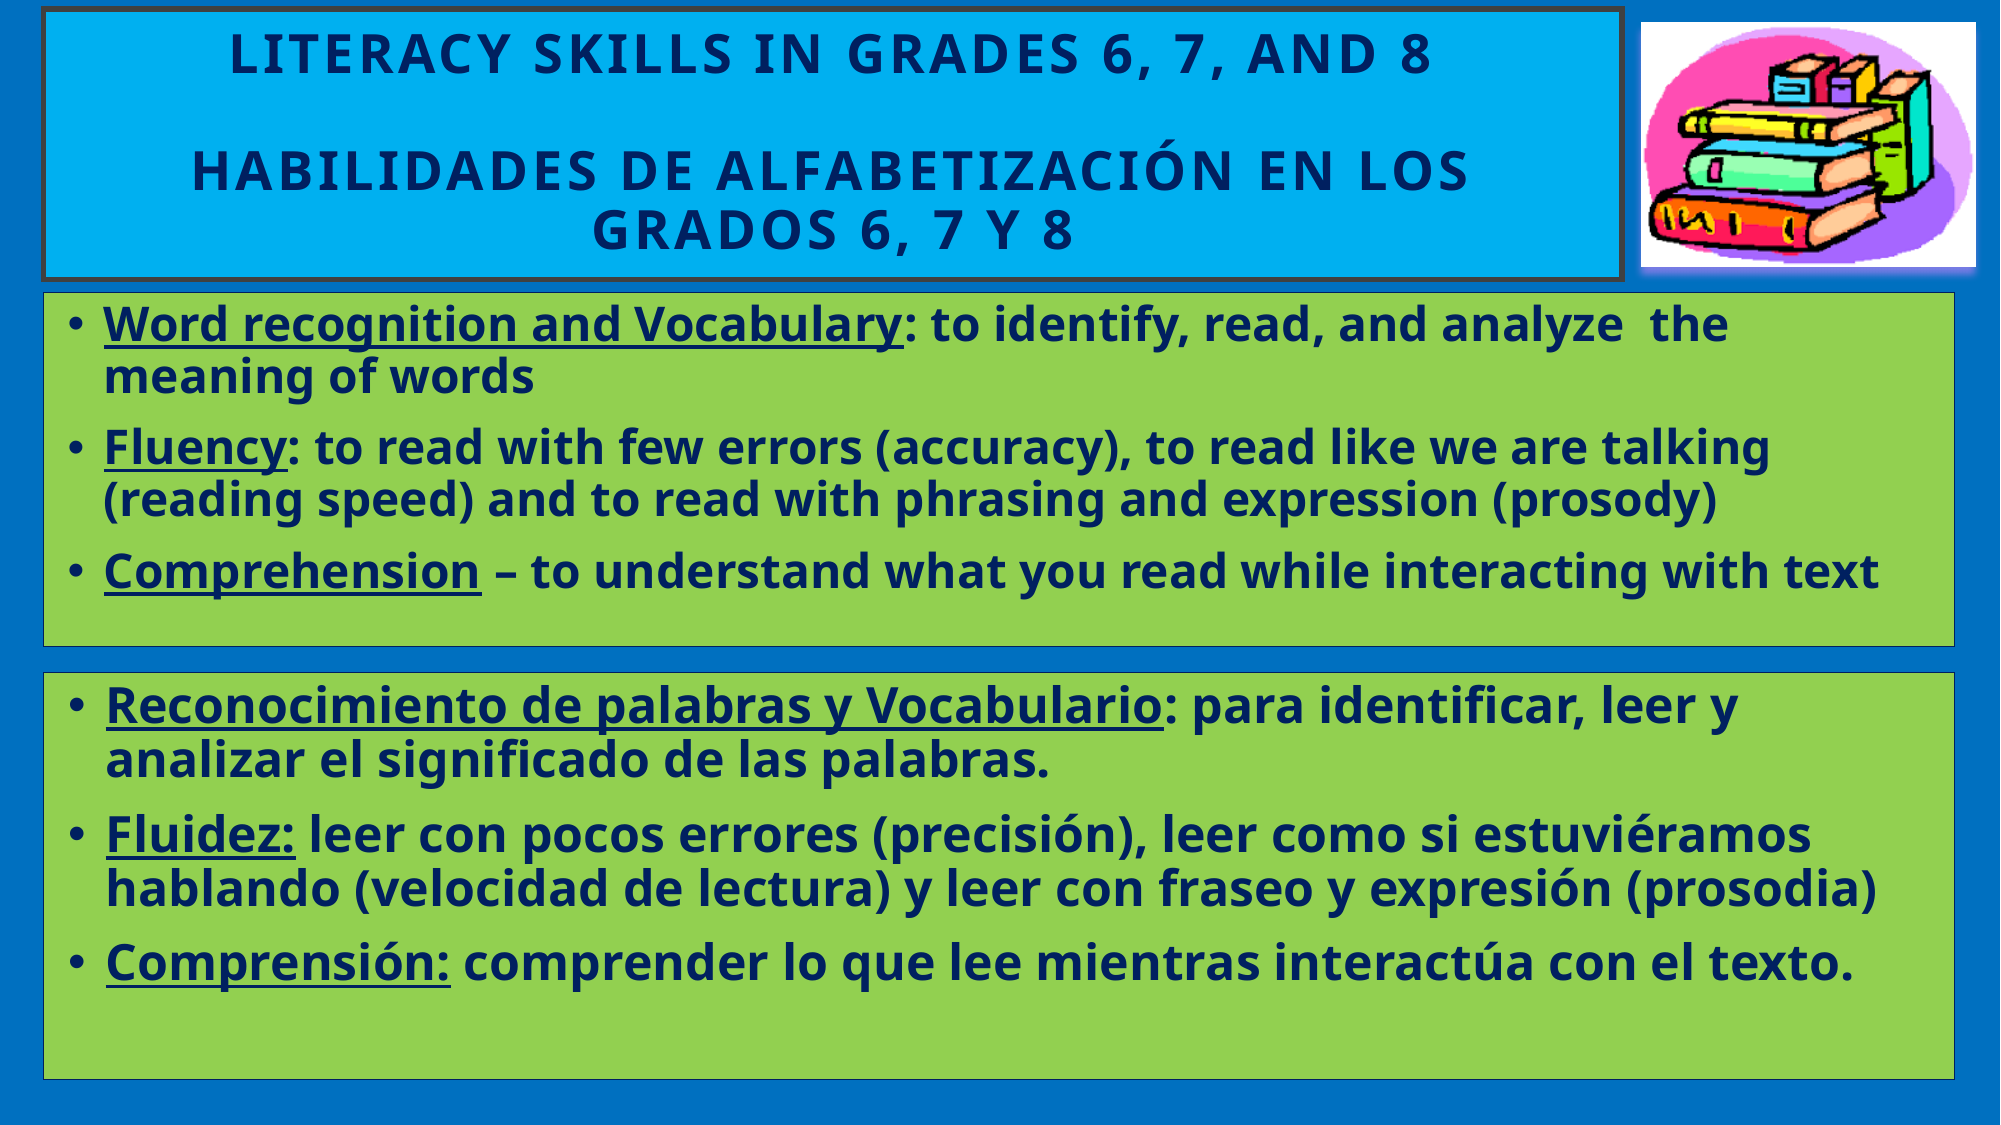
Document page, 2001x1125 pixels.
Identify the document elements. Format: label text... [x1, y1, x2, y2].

text_box Word recognition and Vocabulary: to identify, read, and analyze the meaning of words Fluency: to read with few errors (accuracy), to read like we are talking (reading speed) and to read with phrasing and expression (prosody) Comprehension – to understand what you read while interacting with text [43, 292, 1955, 647]
title Literacy Skills in Grades 6, 7, and 8 Habilidades de alfabetización en los grados 6, 7 y 8 [41, 6, 1625, 282]
picture [1641, 22, 1976, 267]
text_box Reconocimiento de palabras y Vocabulario: para identificar, leer y analizar el significado de las palabras. Fluidez: leer con pocos errores (precisión), leer como si estuviéramos hablando (velocidad de lectura) y leer con fraseo y expresión (prosodia) Comprensión: comprender lo que lee mientras interactúa con el texto. [43, 672, 1955, 1080]
